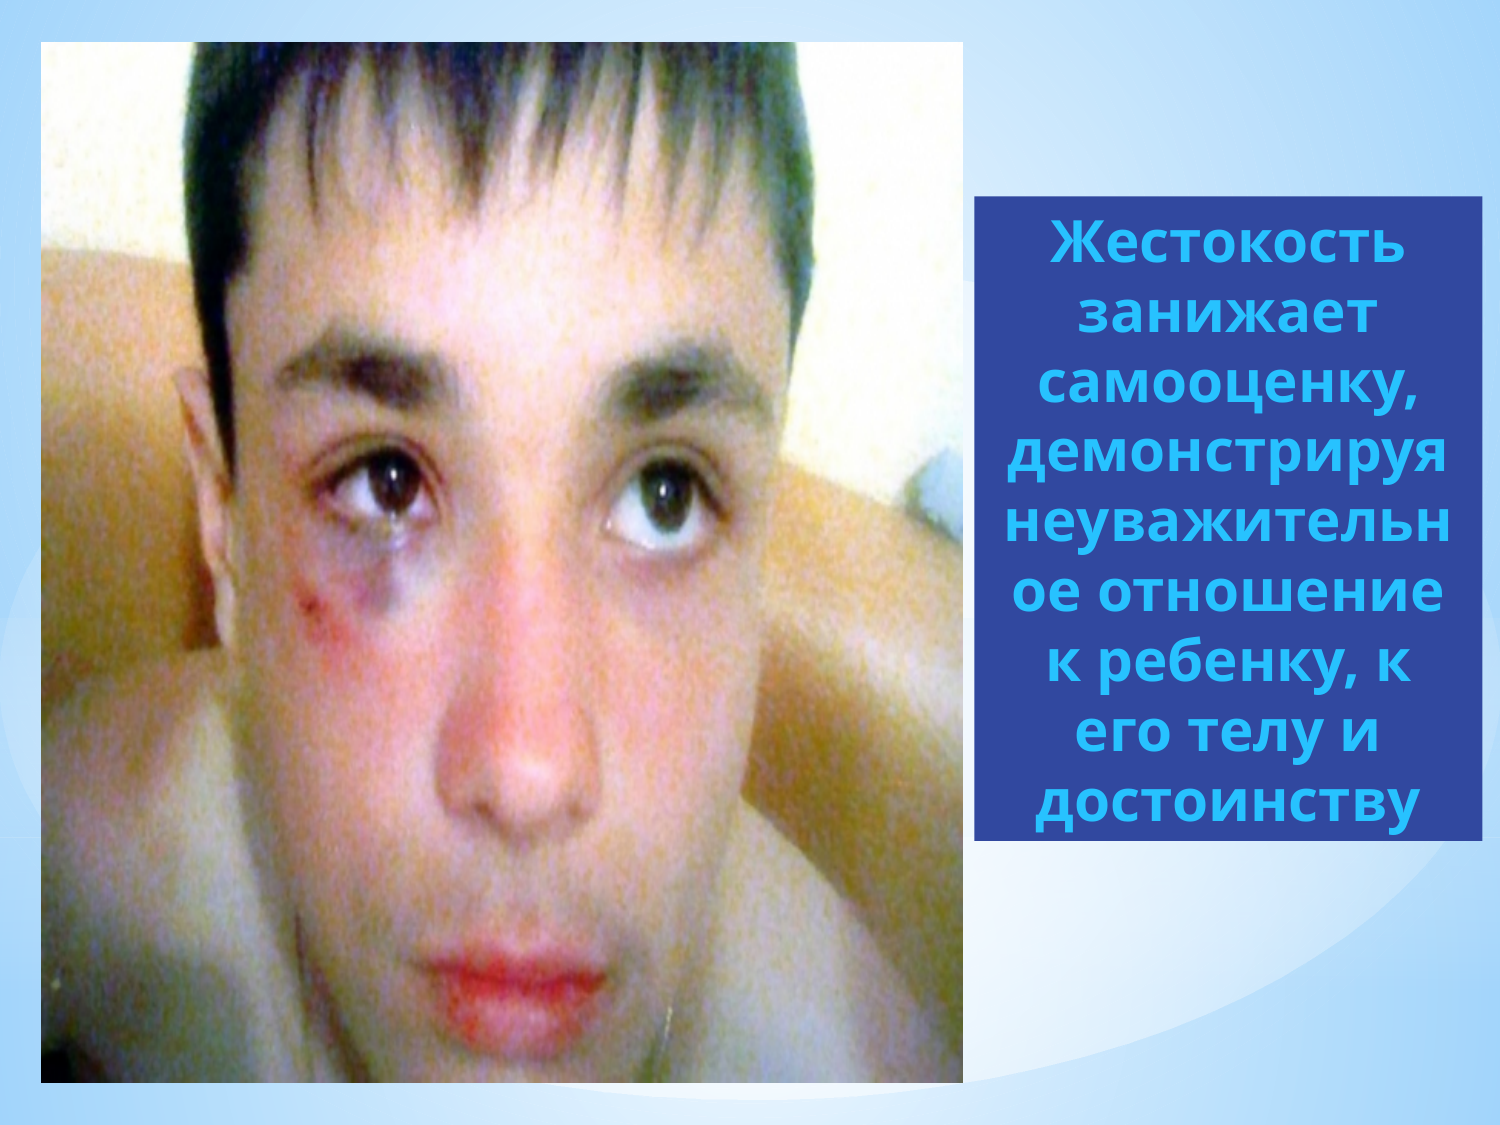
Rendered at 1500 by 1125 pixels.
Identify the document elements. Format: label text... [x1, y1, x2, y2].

picture [40, 42, 963, 1083]
text_box Жестокость занижает самооценку, демонстрируя неуважительное отношение к ребенку, к его телу и достоинству [974, 196, 1483, 841]
